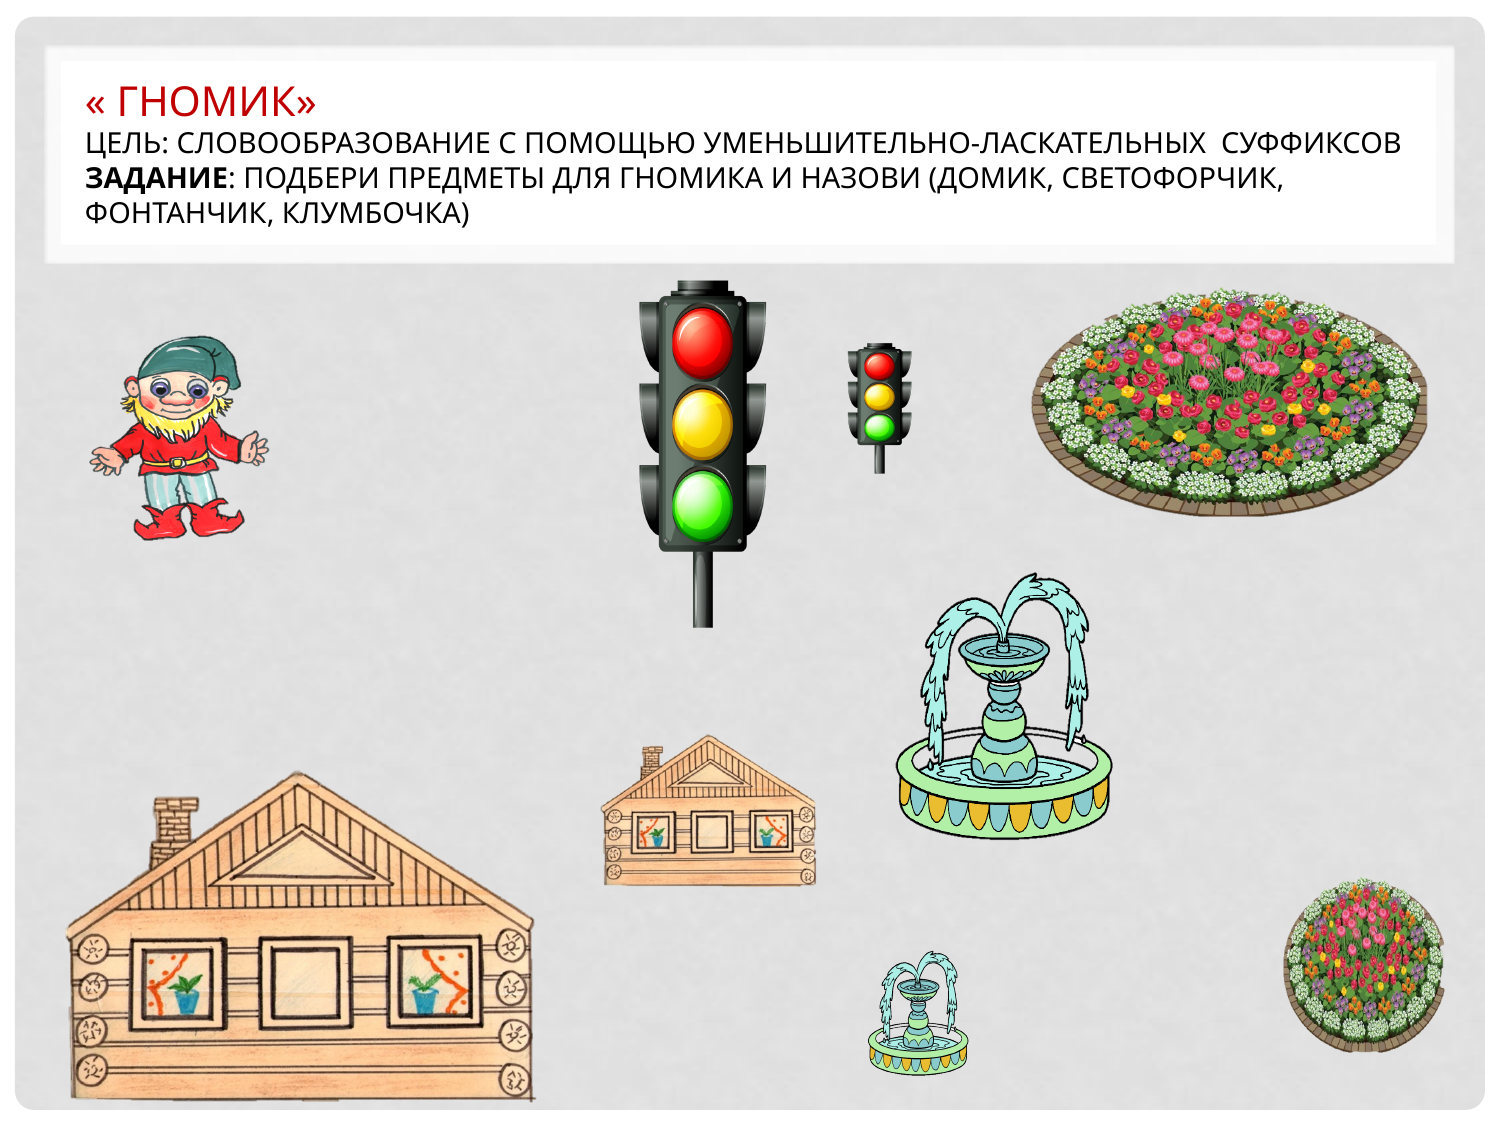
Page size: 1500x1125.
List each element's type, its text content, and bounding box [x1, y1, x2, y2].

picture [596, 727, 822, 898]
picture [997, 278, 1459, 525]
picture [844, 940, 999, 1084]
picture [76, 278, 290, 551]
picture [844, 550, 1176, 859]
title « гномик» Цель: словообразование с помощью уменьшительно-ласкательных суффиксов Задание: Подбери предметы для гномика и назови (домик, светофорчик, фонтанчик, клумбочка) [69, 66, 1425, 238]
picture [584, 266, 940, 634]
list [52, 755, 543, 1125]
picture [1269, 869, 1459, 1059]
